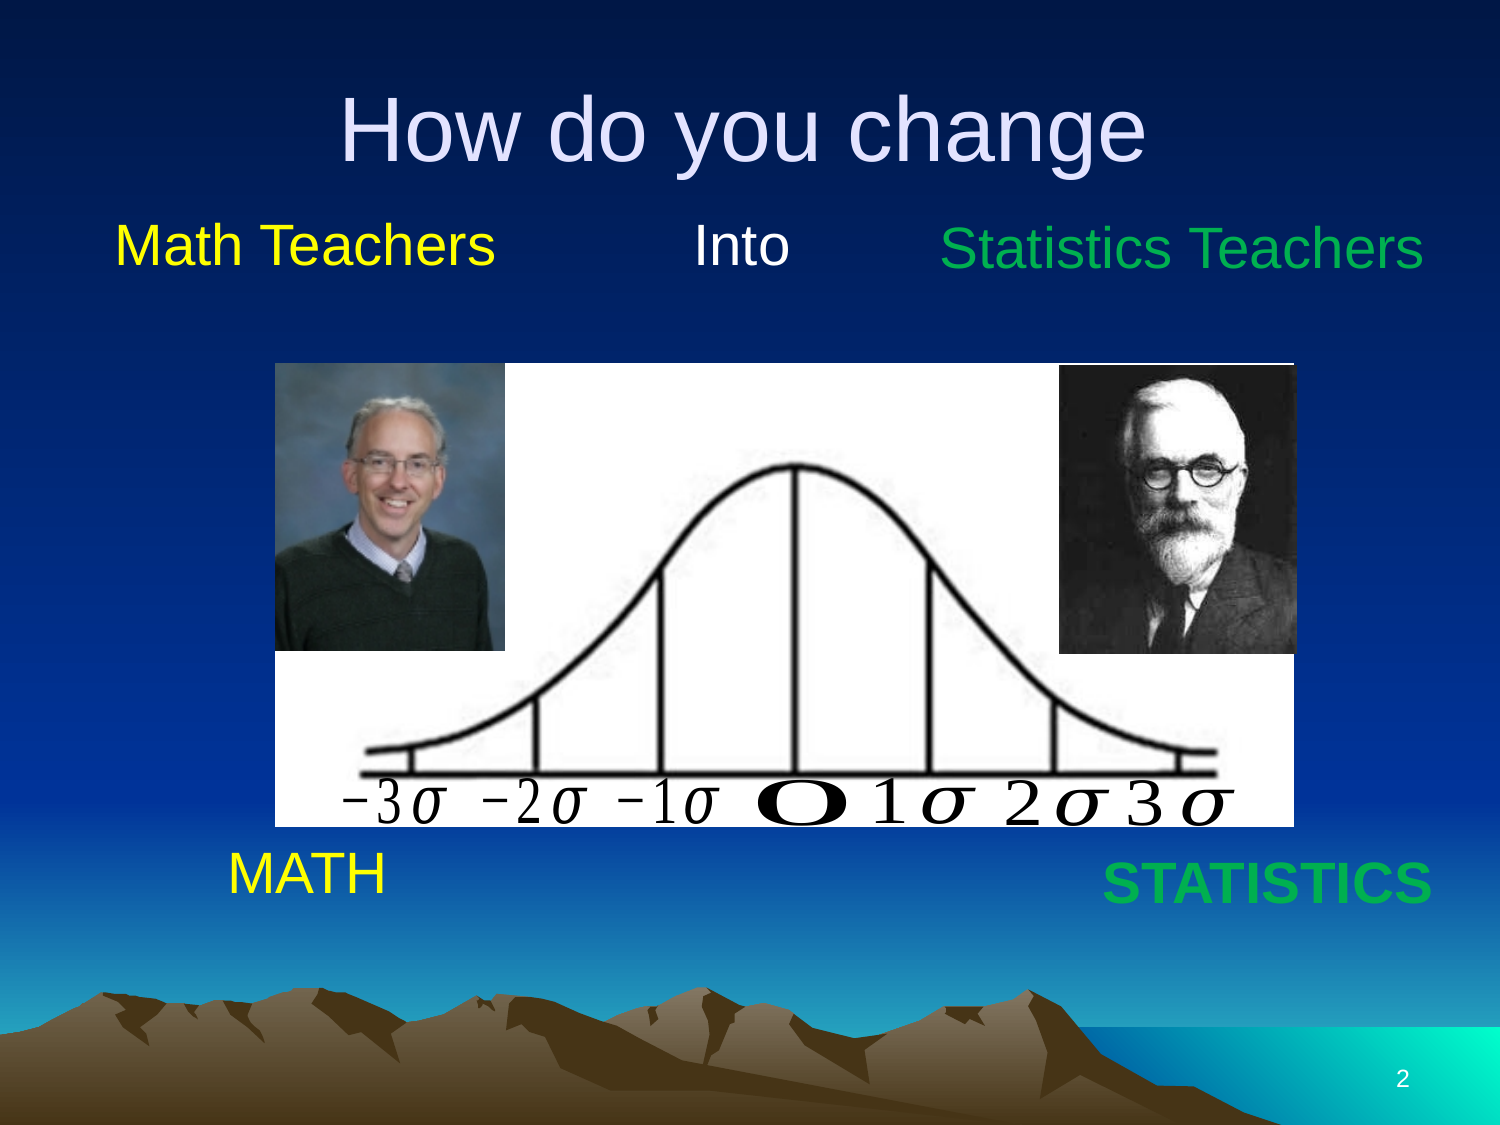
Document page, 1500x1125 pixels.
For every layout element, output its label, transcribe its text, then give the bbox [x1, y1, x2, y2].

title How do you change [12, 37, 1475, 213]
text_box Into [662, 200, 900, 285]
text_box MATH [212, 827, 425, 913]
picture [274, 362, 1297, 827]
text_box STATISTICS [1087, 837, 1450, 923]
slide_number 2 [1074, 1025, 1425, 1100]
text_box Statistics Teachers [924, 202, 1450, 288]
text_box Math Teachers [99, 200, 525, 285]
